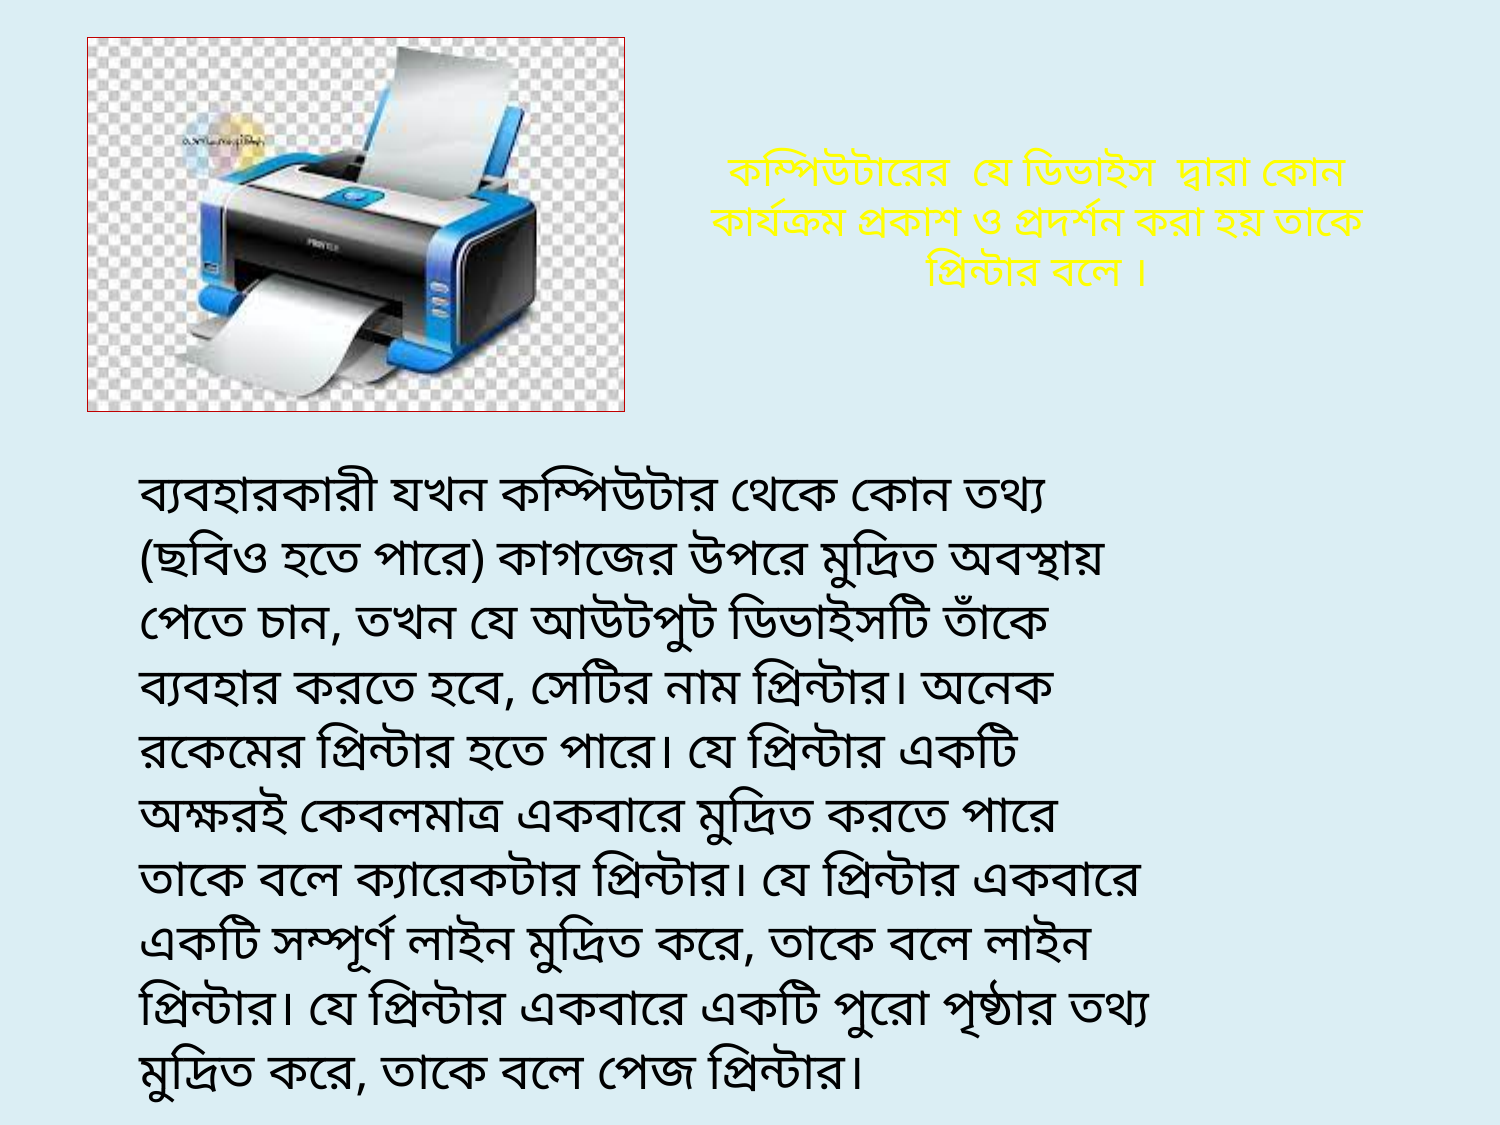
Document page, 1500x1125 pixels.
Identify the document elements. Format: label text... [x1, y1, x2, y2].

text_box ব্যবহারকারী যখন কম্পিউটার থেকে কোন তথ্য (ছবিও হতে পারে) কাগজের উপরে মুদ্রিত অবস্থায় পেতে চান, তখন যে আউটপুট ডিভাইসটি তাঁকে ব্যবহার করতে হবে, সেটির নাম প্রিন্টার। অনেক রকেমের প্রিন্টার হতে পারে। যে প্রিন্টার একটি অক্ষরই কেবলমাত্র একবারে মুদ্রিত করতে পারে তাকে বলে ক্যারেকটার প্রিন্টার। যে প্রিন্টার একবারে একটি সম্পূর্ণ লাইন মুদ্রিত করে, তাকে বলে লাইন প্রিন্টার। যে প্রিন্টার একবারে একটি পুরো পৃষ্ঠার তথ্য মুদ্রিত করে, তাকে বলে পেজ প্রিন্টার। [124, 449, 1175, 1107]
text_box কম্পিউটারের যে ডিভাইস দ্বারা কোন কার্যক্রম প্রকাশ ও প্রদর্শন করা হয় তাকে প্রিন্টার বলে । [662, 137, 1413, 303]
picture [87, 37, 626, 412]
